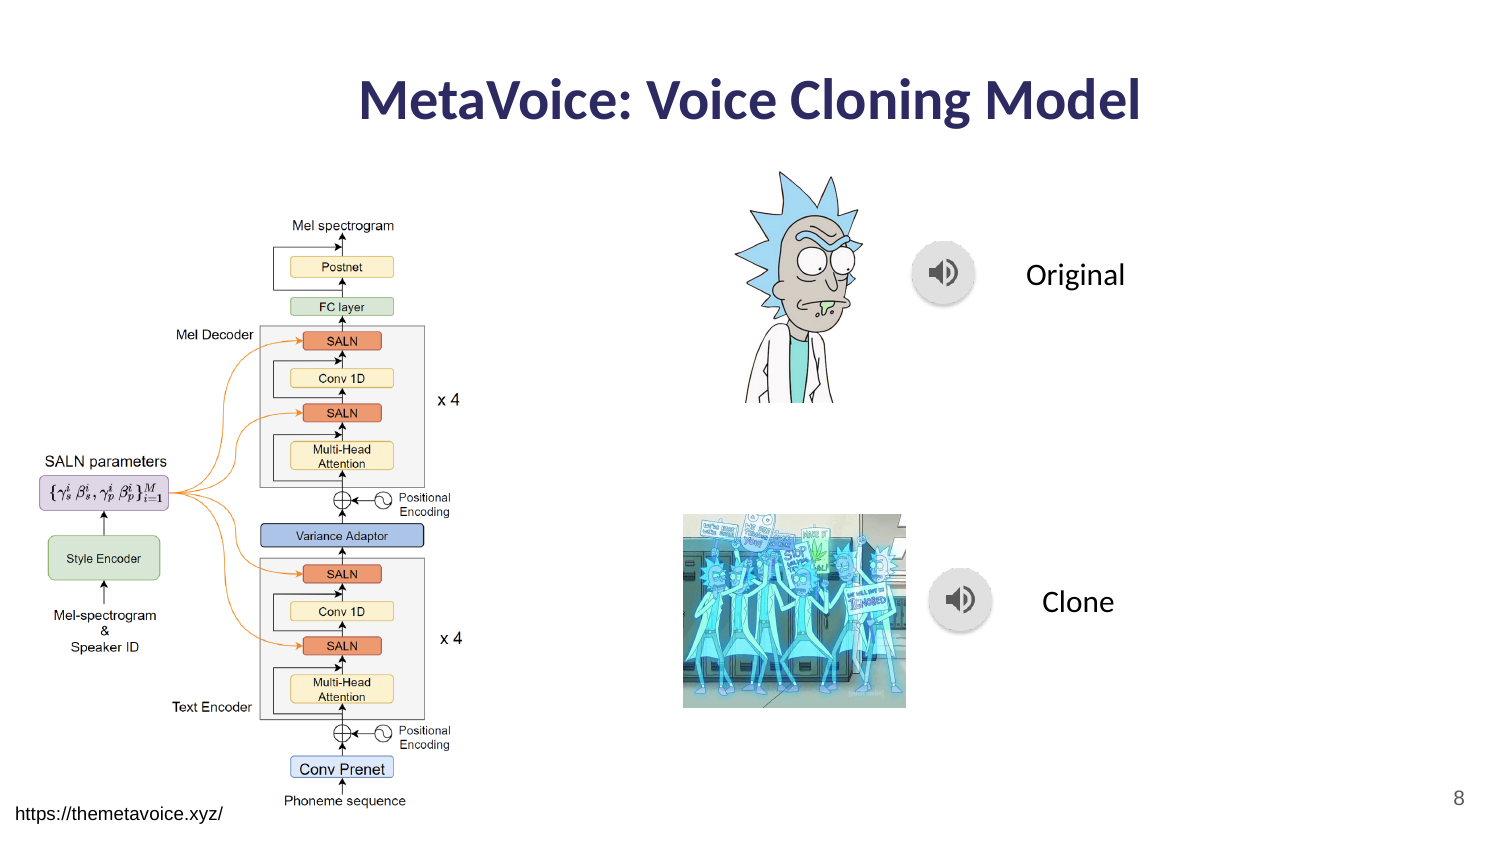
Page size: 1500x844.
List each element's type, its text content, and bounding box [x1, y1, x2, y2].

title MetaVoice: Voice Cloning Model [215, 46, 1285, 147]
subtitle Original [1011, 239, 1156, 305]
picture [921, 561, 998, 637]
text_box https://themetavoice.xyz/ [0, 790, 493, 836]
picture [24, 171, 493, 820]
subtitle Clone [1027, 566, 1172, 632]
picture [682, 514, 907, 708]
picture [905, 234, 981, 310]
slide_number ‹#› [1389, 764, 1480, 830]
picture [734, 171, 863, 404]
